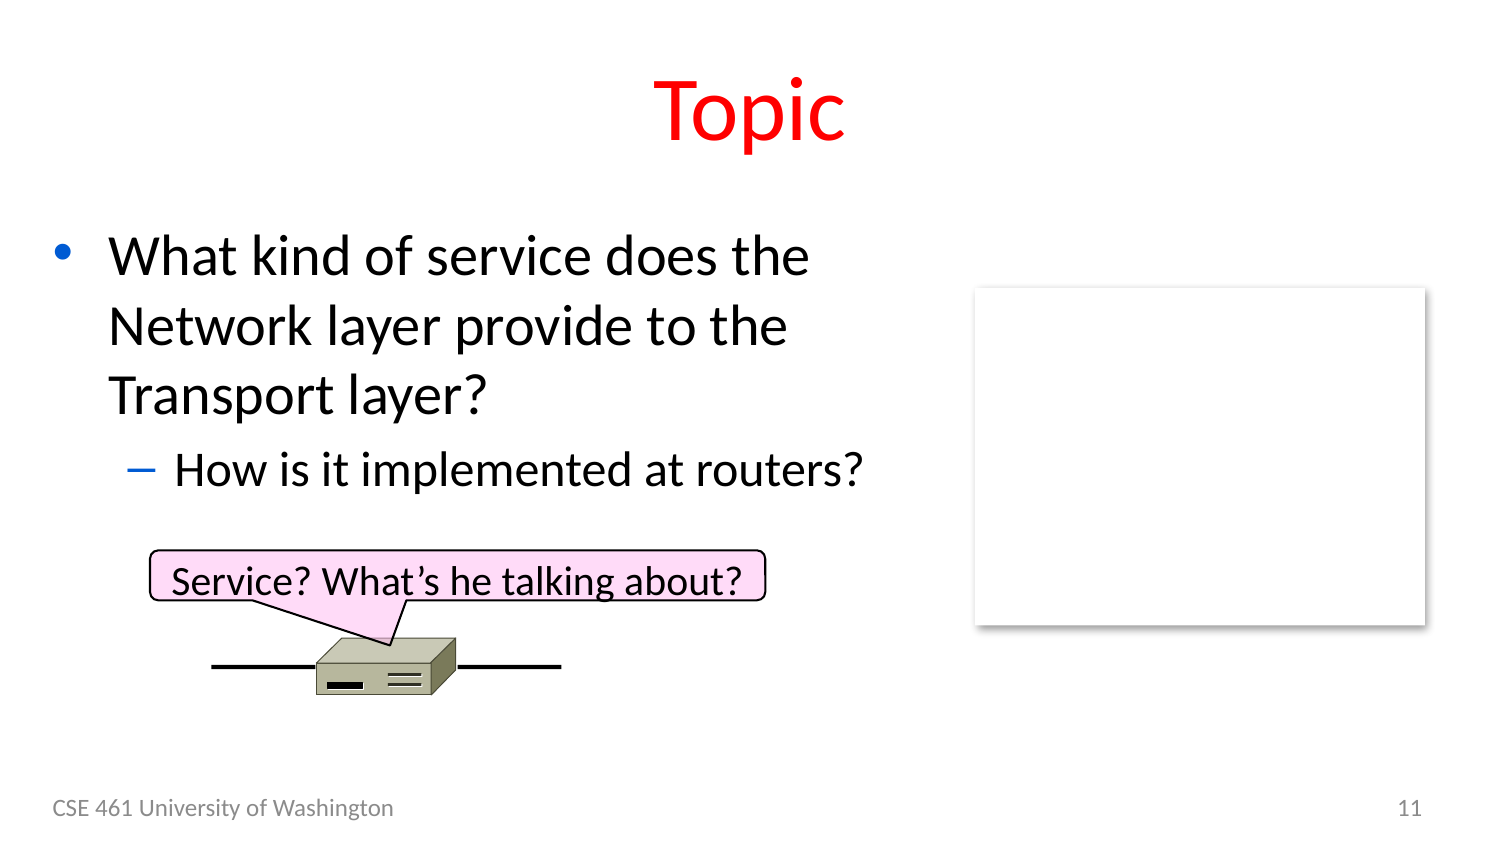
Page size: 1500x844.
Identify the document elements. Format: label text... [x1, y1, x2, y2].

footer CSE 461 University of Washington [37, 784, 513, 830]
list What kind of service does the Network layer provide to the Transport layer? How is it implemented at routers? [37, 209, 975, 760]
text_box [149, 550, 766, 698]
title Topic [37, 33, 1463, 175]
slide_number 11 [1087, 784, 1438, 830]
